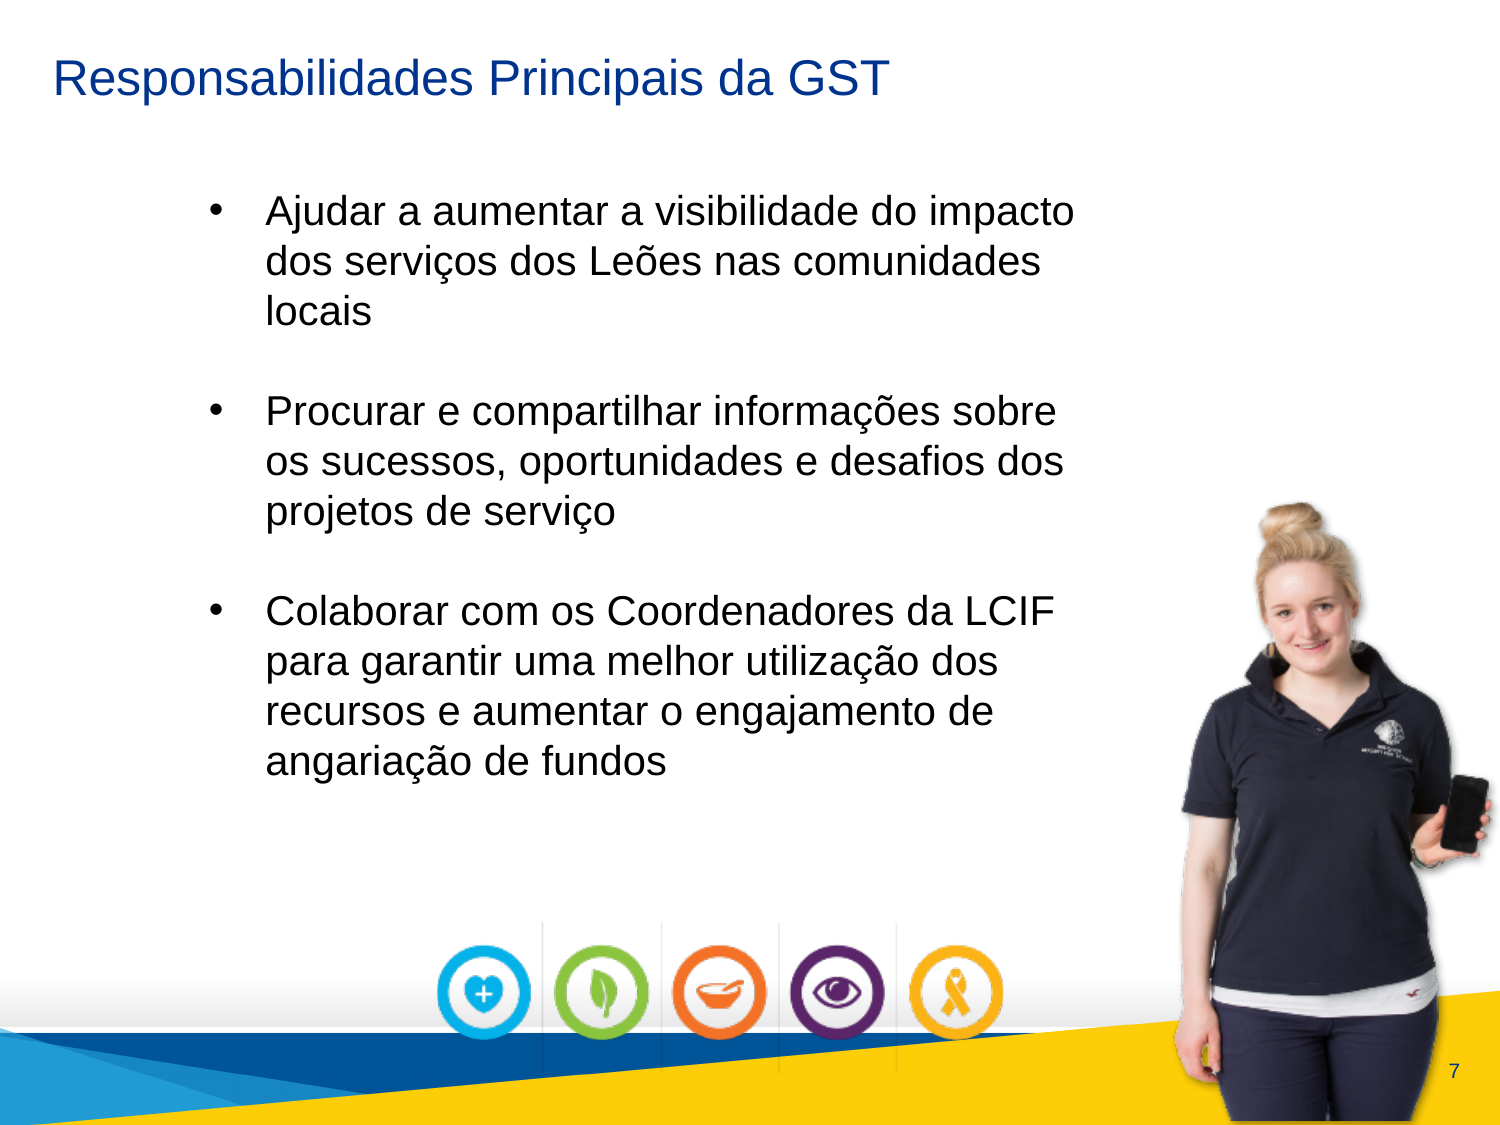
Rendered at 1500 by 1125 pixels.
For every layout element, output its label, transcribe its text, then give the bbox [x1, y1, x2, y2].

text_box Ajudar a aumentar a visibilidade do impacto dos serviços dos Leões nas comunidades locais Procurar e compartilhar informações sobre os sucessos, oportunidades e desafios dos projetos de serviço Colaborar com os Coordenadores da LCIF para garantir uma melhor utilização dos recursos e aumentar o engajamento de angariação de fundos [119, 176, 1107, 792]
picture [0, 0, 1500, 1125]
title Responsabilidades Principais da GST [37, 37, 1375, 113]
